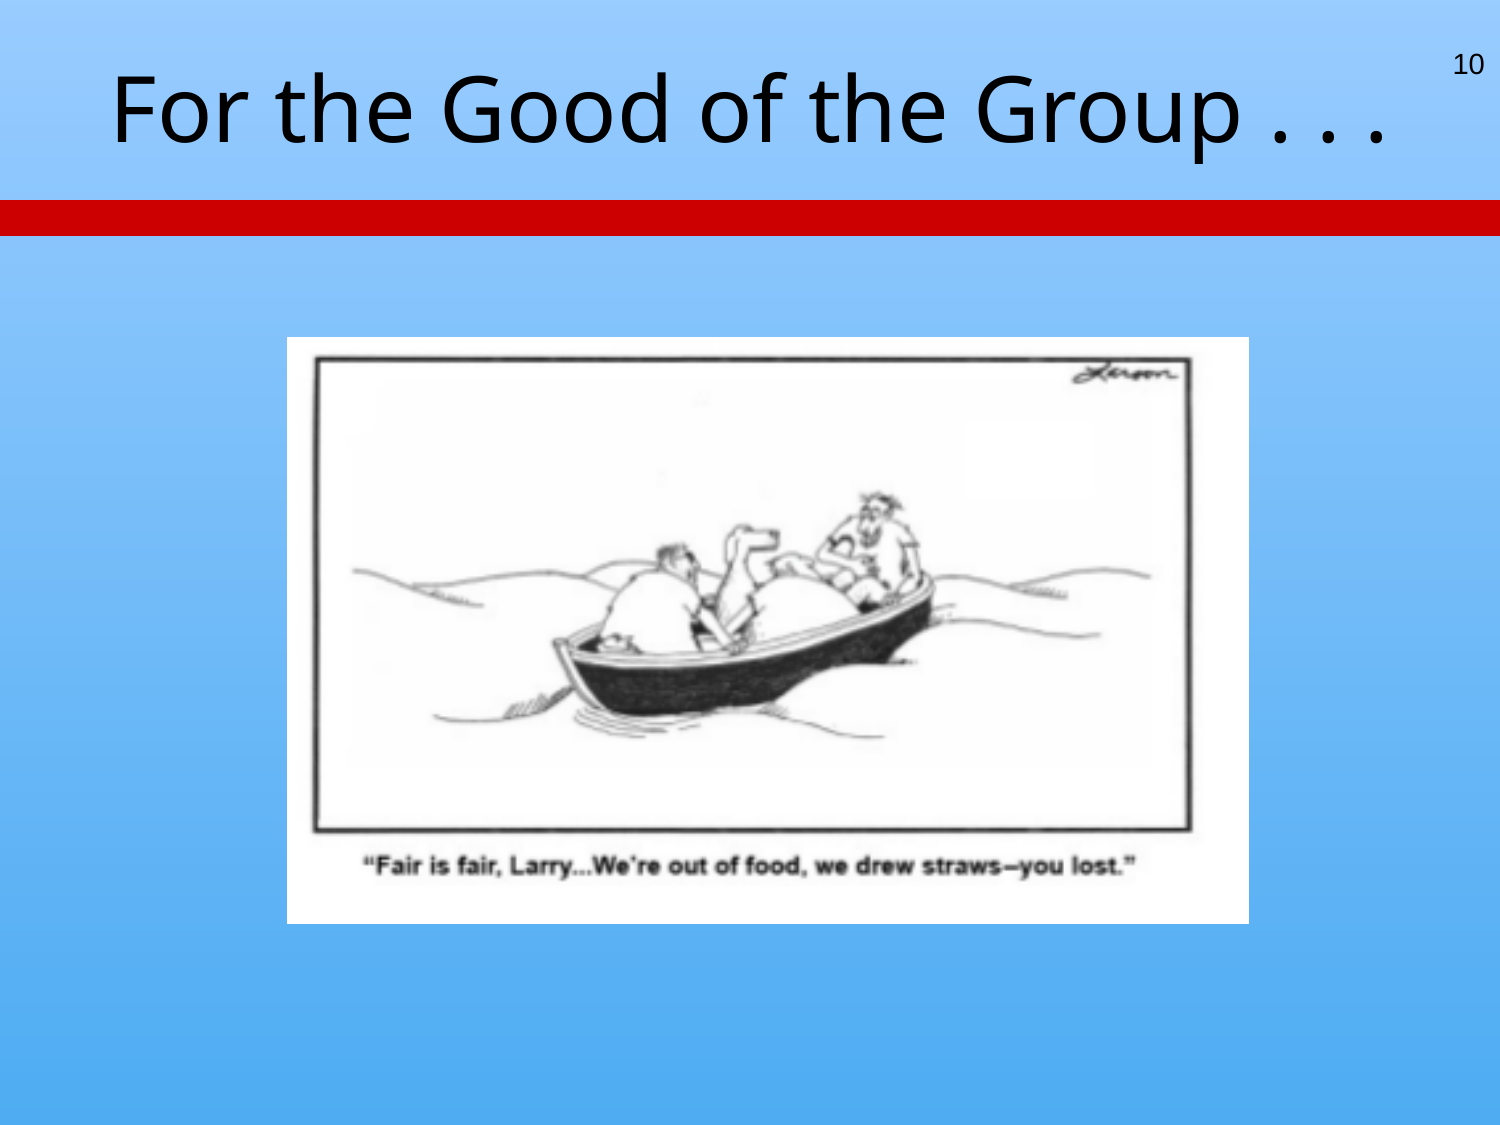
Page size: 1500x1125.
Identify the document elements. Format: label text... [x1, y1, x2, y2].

title For the Good of the Group . . . [0, 12, 1500, 200]
picture [287, 337, 1249, 924]
slide_number 10 [1412, 37, 1500, 116]
